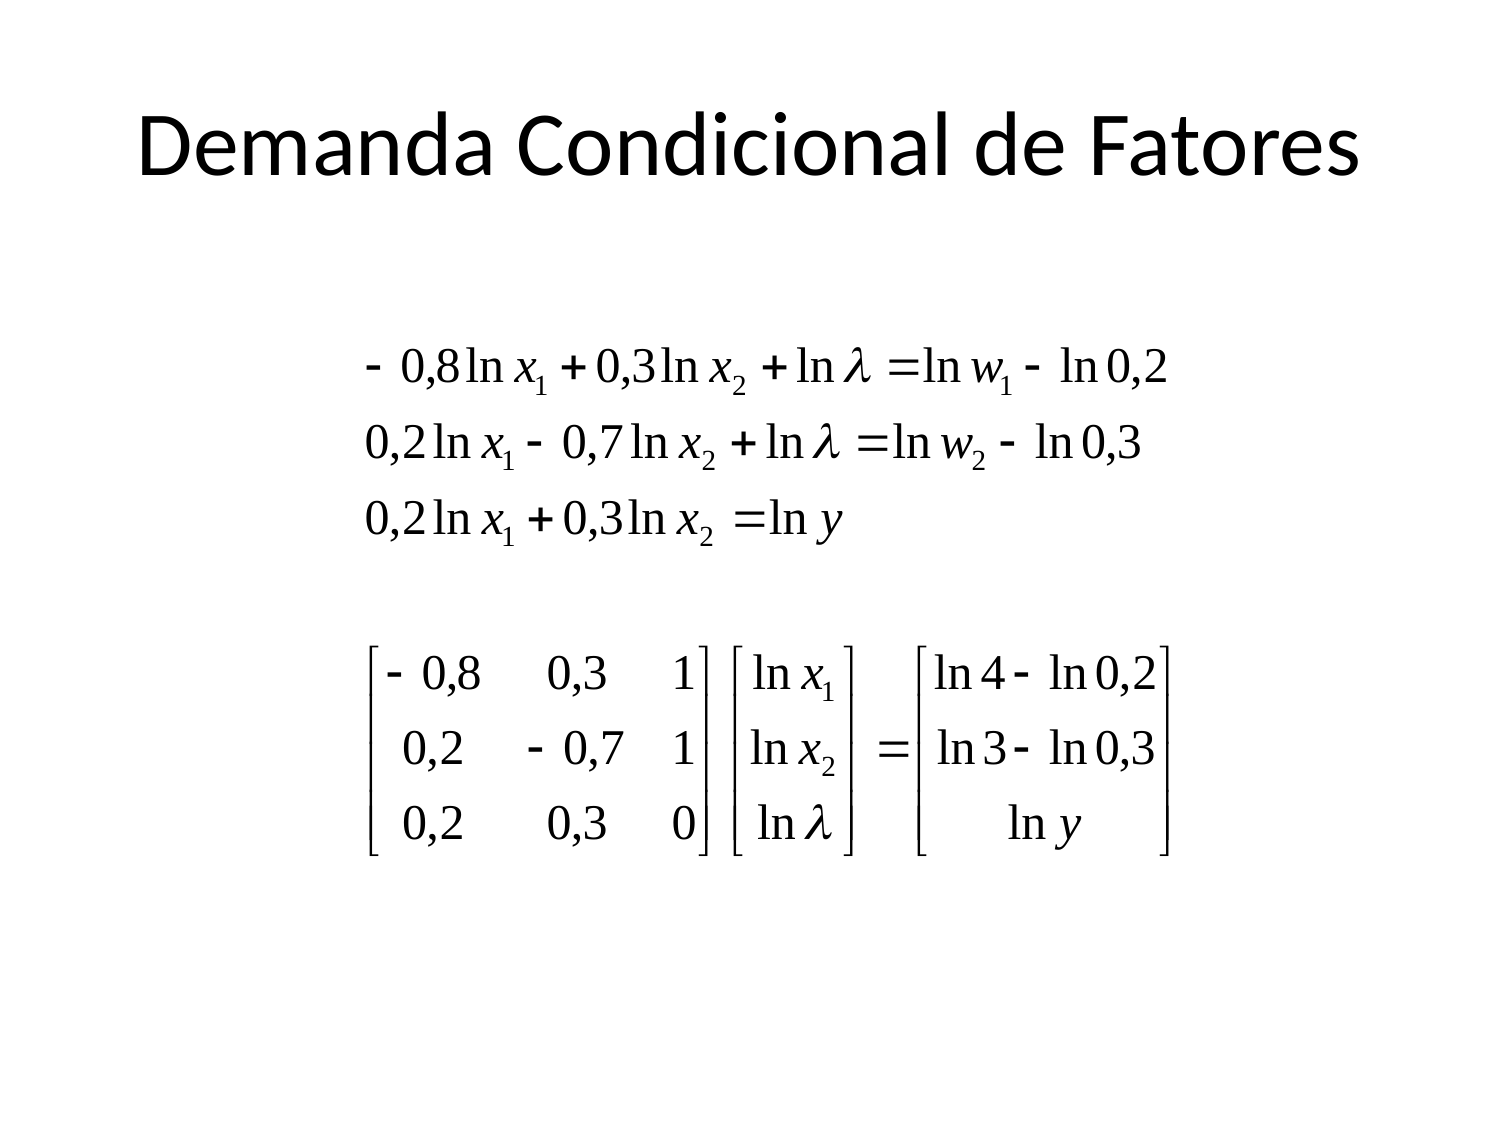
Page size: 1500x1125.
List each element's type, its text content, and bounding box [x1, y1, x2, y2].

title Demanda Condicional de Fatores [75, 45, 1425, 233]
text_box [357, 333, 1188, 943]
